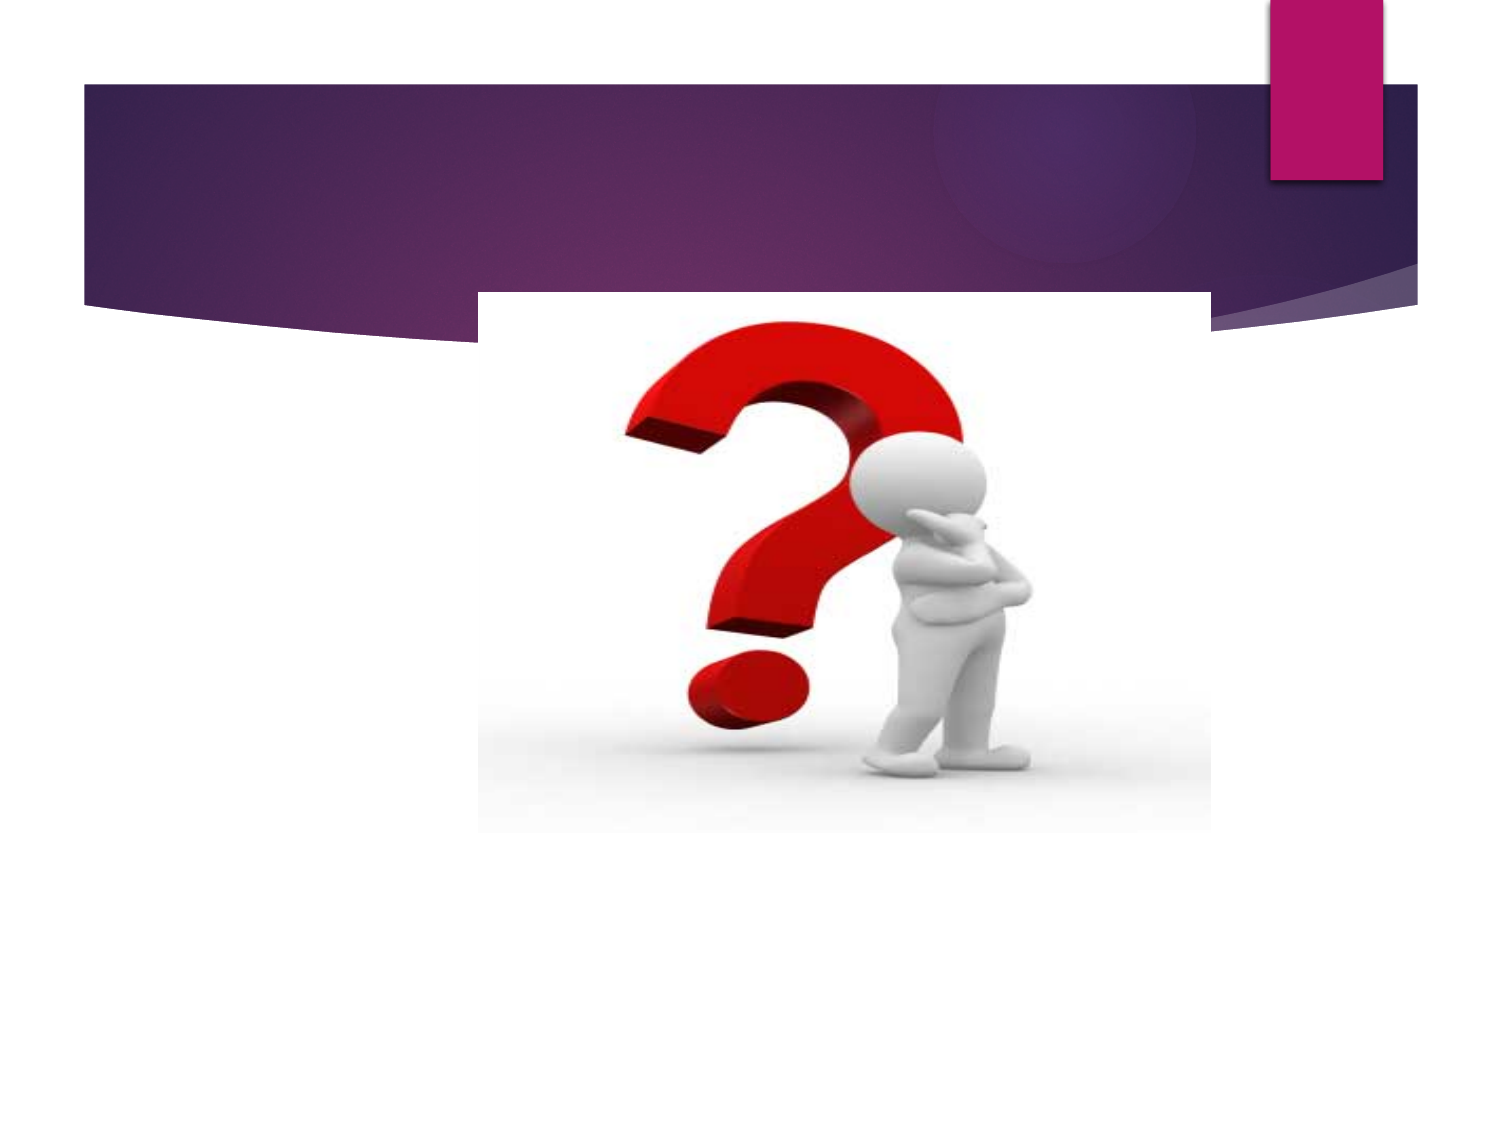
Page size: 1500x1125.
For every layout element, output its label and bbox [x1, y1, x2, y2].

picture [478, 291, 1211, 834]
